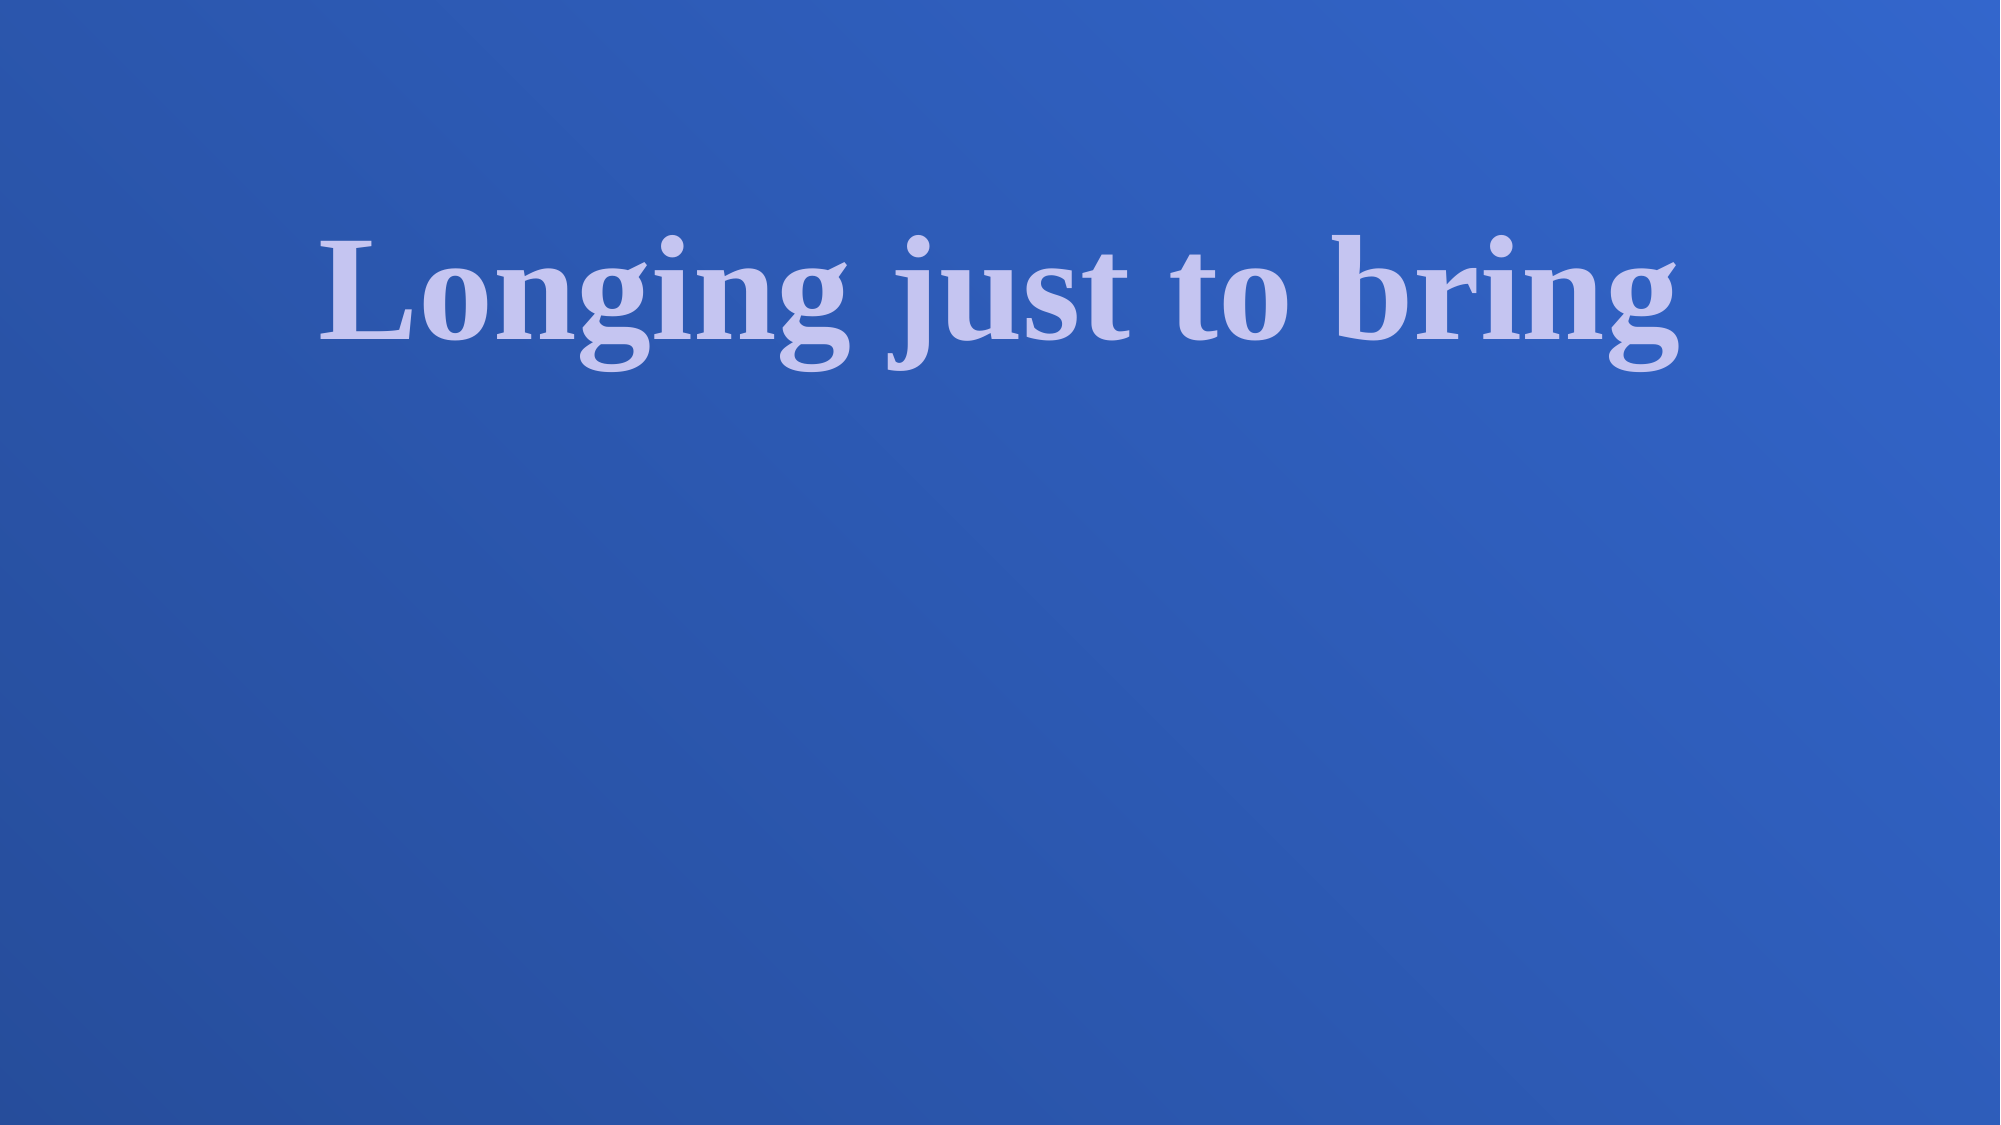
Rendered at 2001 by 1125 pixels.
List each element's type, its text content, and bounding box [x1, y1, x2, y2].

text_box Longing just to bring [0, 212, 2000, 678]
